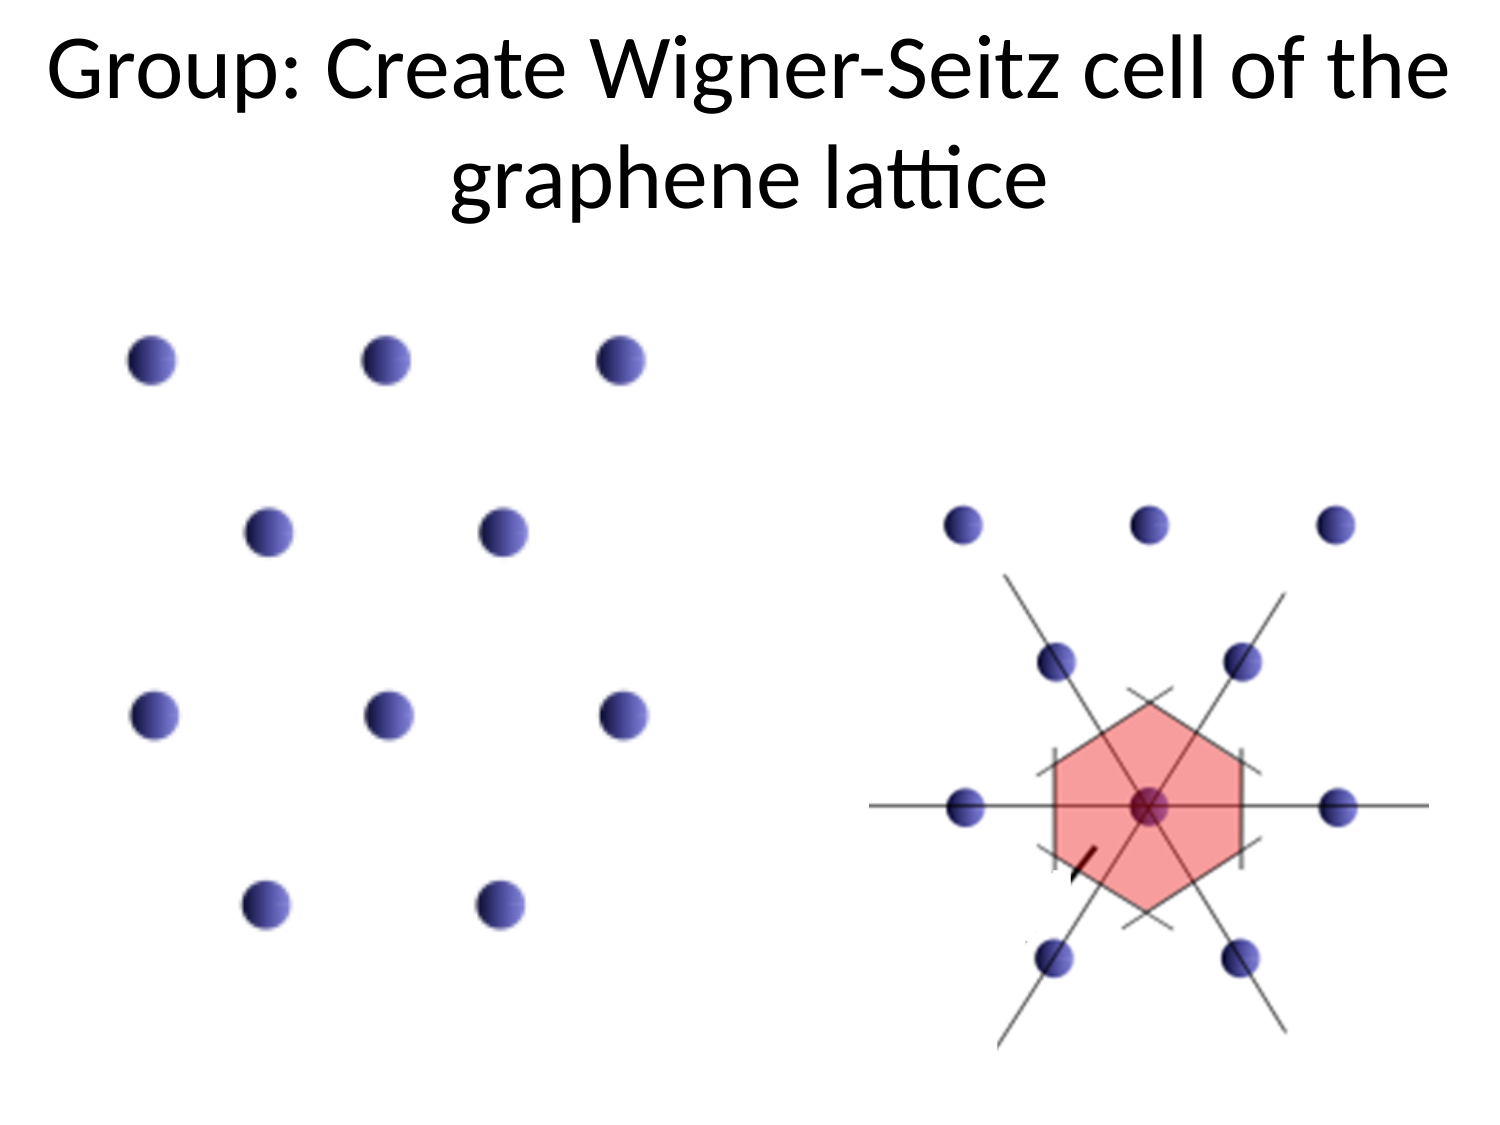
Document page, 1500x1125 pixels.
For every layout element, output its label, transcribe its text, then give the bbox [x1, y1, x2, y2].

picture [868, 495, 1429, 1057]
picture [87, 312, 676, 951]
text_box Group: Create Wigner-Seitz cell of the graphene lattice [0, 0, 1500, 188]
